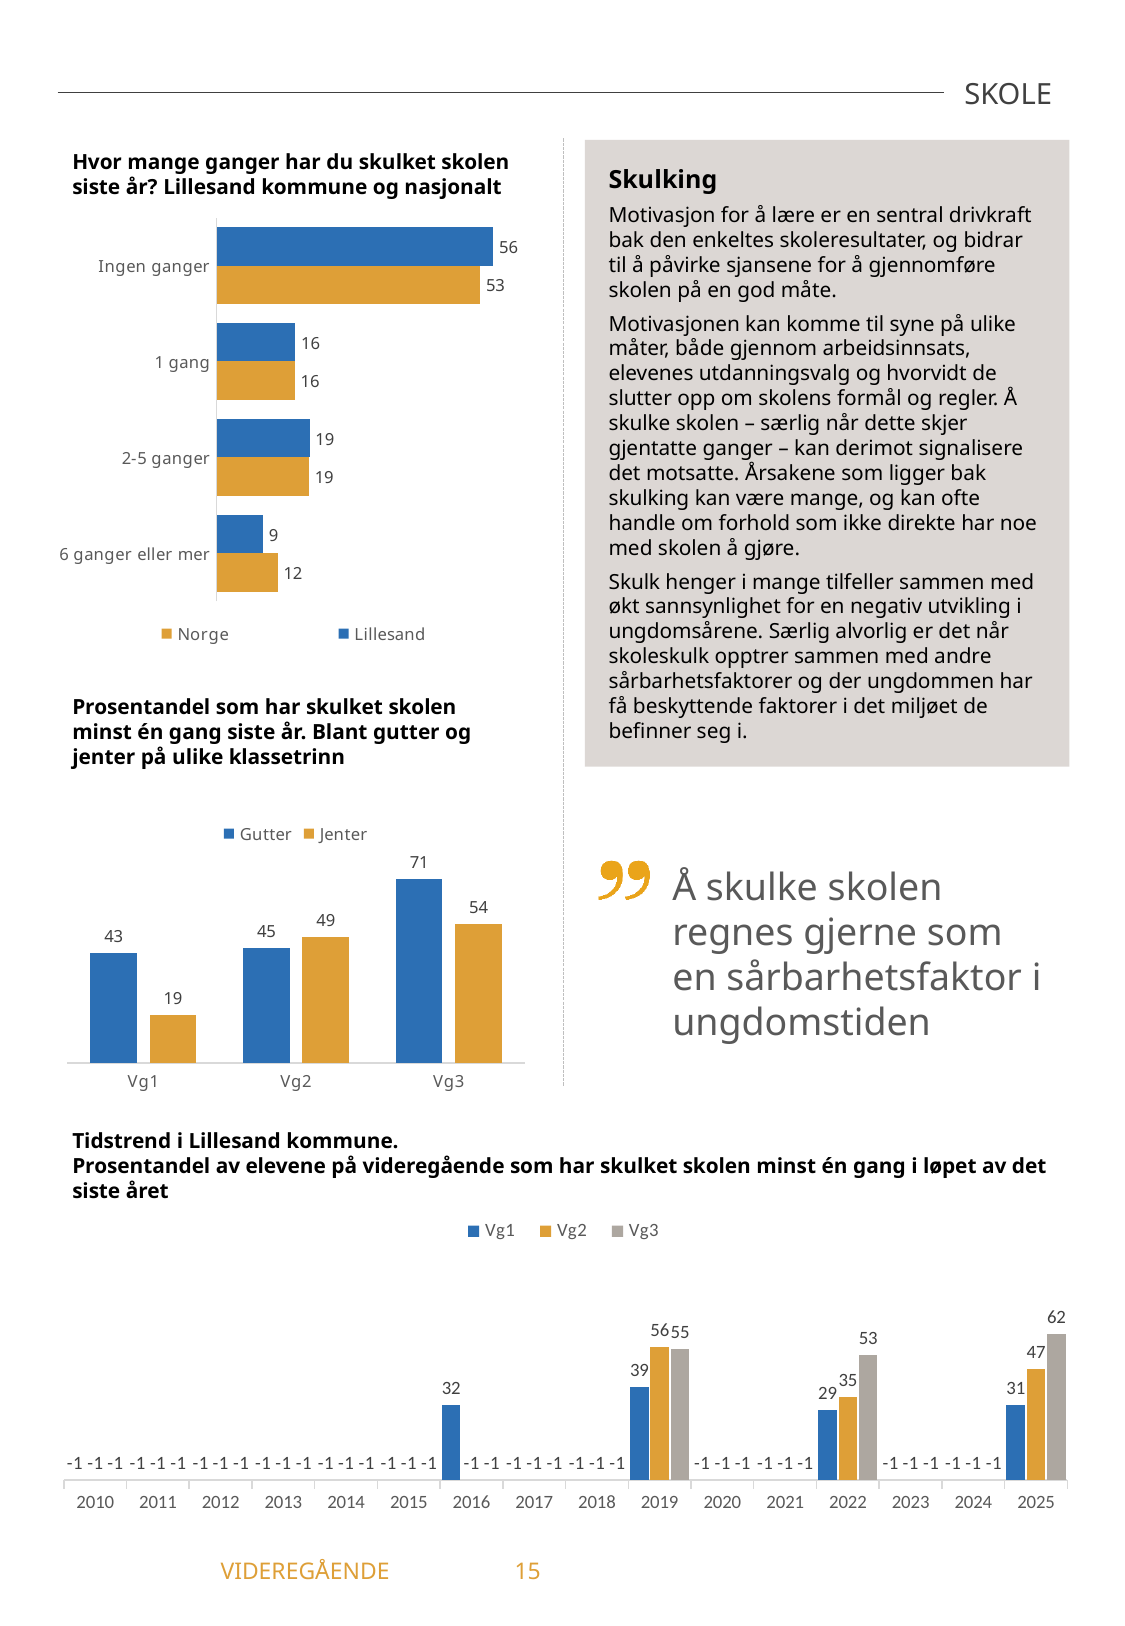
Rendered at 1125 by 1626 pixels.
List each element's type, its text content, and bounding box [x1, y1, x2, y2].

chart [57, 805, 535, 1099]
text_box Tidstrend i Lillesand kommune. Prosentandel av elevene på videregående som har skulket skolen minst én gang i løpet av det siste året [57, 1120, 1070, 1203]
chart [57, 1203, 1070, 1525]
chart [57, 216, 533, 659]
picture [592, 855, 653, 905]
text_box SKOLE [57, 68, 1067, 118]
text_box Hvor mange ganger har du skulket skolen siste år? Lillesand kommune og nasjonalt [57, 141, 533, 206]
text_box Skulking Motivasjon for å lære er en sentral drivkraft bak den enkeltes skoleresultater, og bidrar til å påvirke sjansene for å gjennomføre skolen på en god måte. Motivasjonen kan komme til syne på ulike måter, både gjennom arbeidsinnsats, elevenes utdanningsvalg og hvorvidt de slutter opp om skolens formål og regler. Å skulke skolen – særlig når dette skjer gjentatte ganger – kan derimot signalisere det motsatte. Årsakene som ligger bak skulking kan være mange, og kan ofte handle om forhold som ikke direkte har noe med skolen å gjøre. Skulk henger i mange tilfeller sammen med økt sannsynlighet for en negativ utvikling i ungdomsårene. Særlig alvorlig er det når skoleskulk opptrer sammen med andre sårbarhetsfaktorer og der ungdommen har få beskyttende faktorer i det miljøet de befinner seg i. [584, 139, 1070, 767]
text_box VIDEREGÅENDE 15 [49, 1549, 1125, 1592]
text_box Prosentandel som har skulket skolen minst én gang siste år. Blant gutter og jenter på ulike klassetrinn [57, 686, 533, 776]
text_box Å skulke skolen regnes gjerne som en sårbarhetsfaktor i ungdomstiden [653, 855, 1066, 1051]
